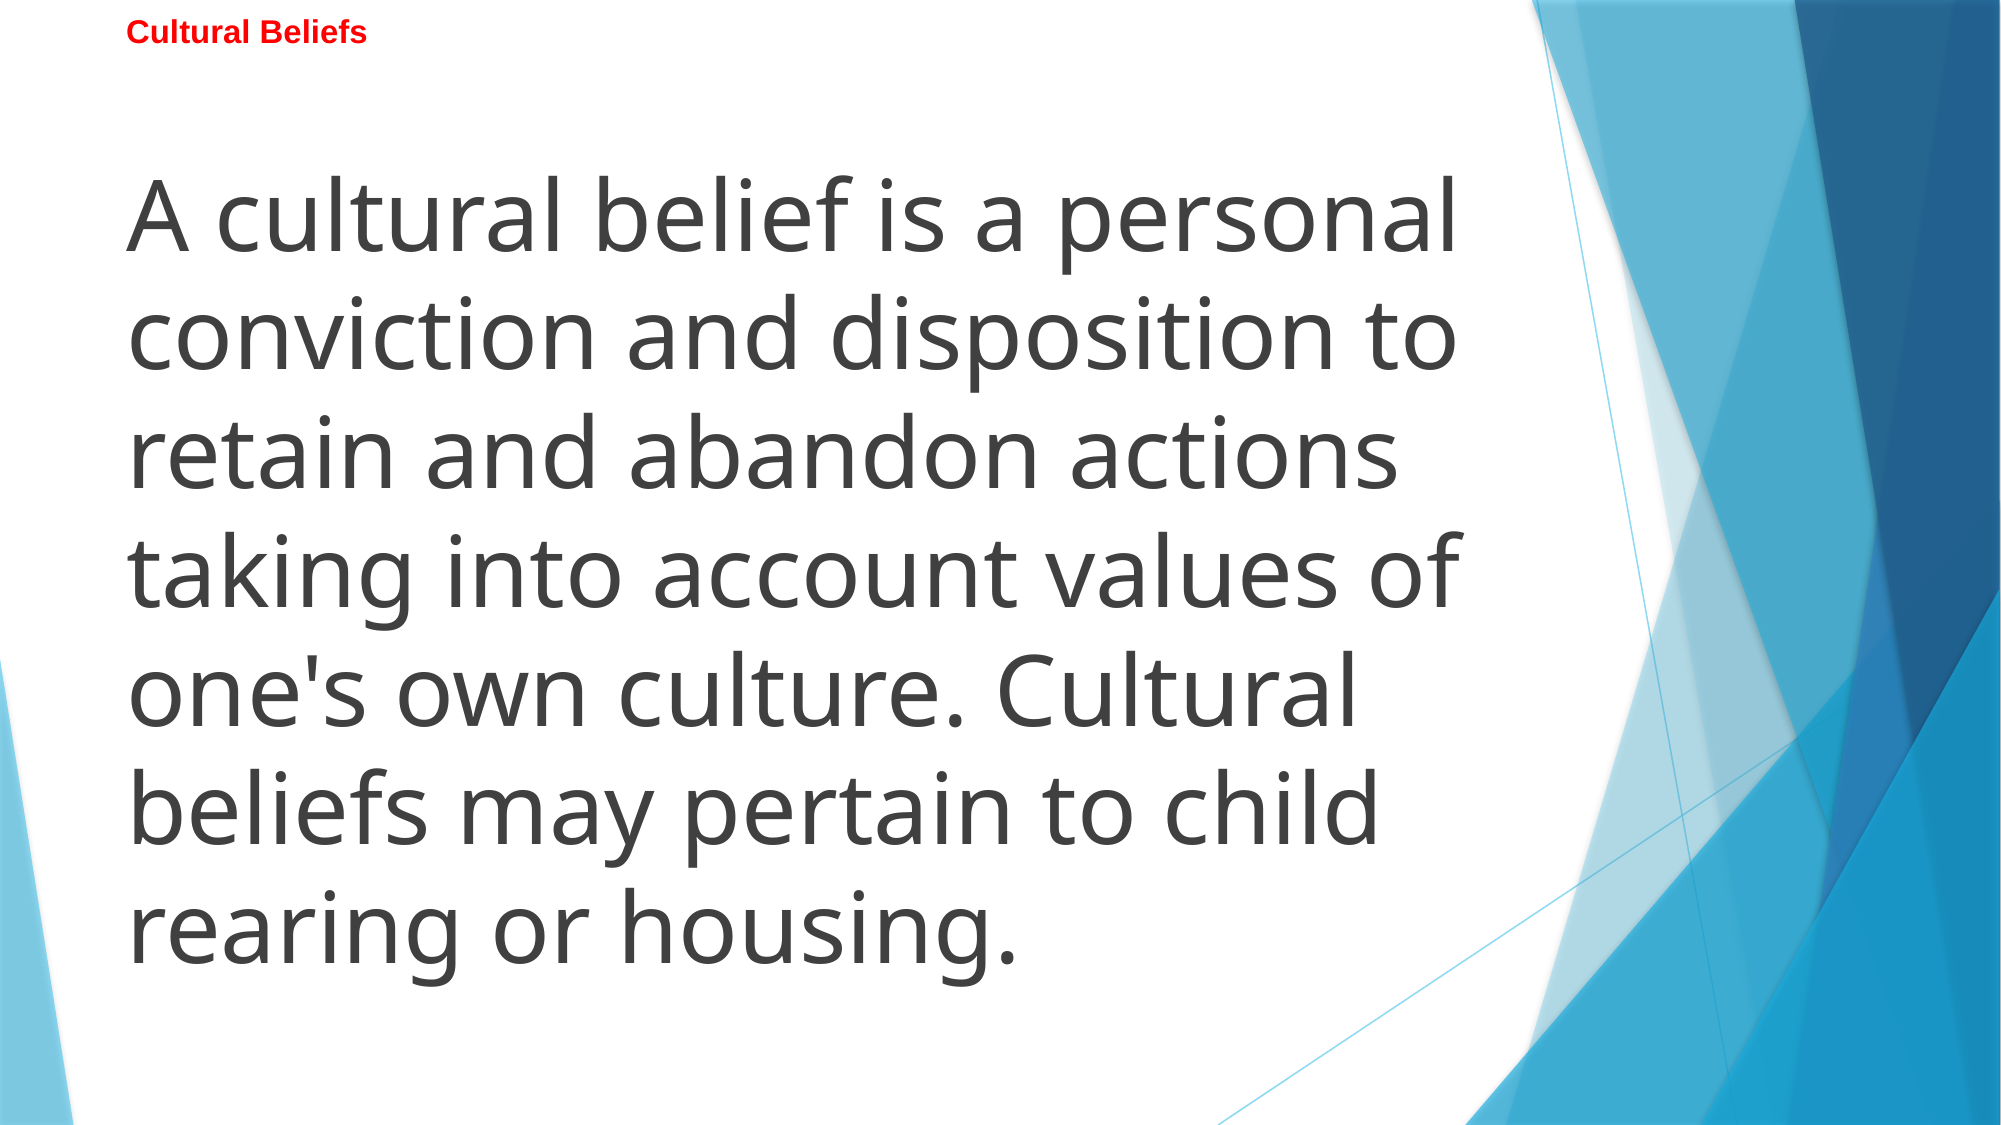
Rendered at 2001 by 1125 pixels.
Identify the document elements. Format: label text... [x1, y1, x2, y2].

title Cultural Beliefs [111, 0, 1522, 118]
list A cultural belief is a personal conviction and disposition to retain and abandon actions taking into account values of one's own culture. Cultural beliefs may pertain to child rearing or housing. [111, 144, 1522, 992]
